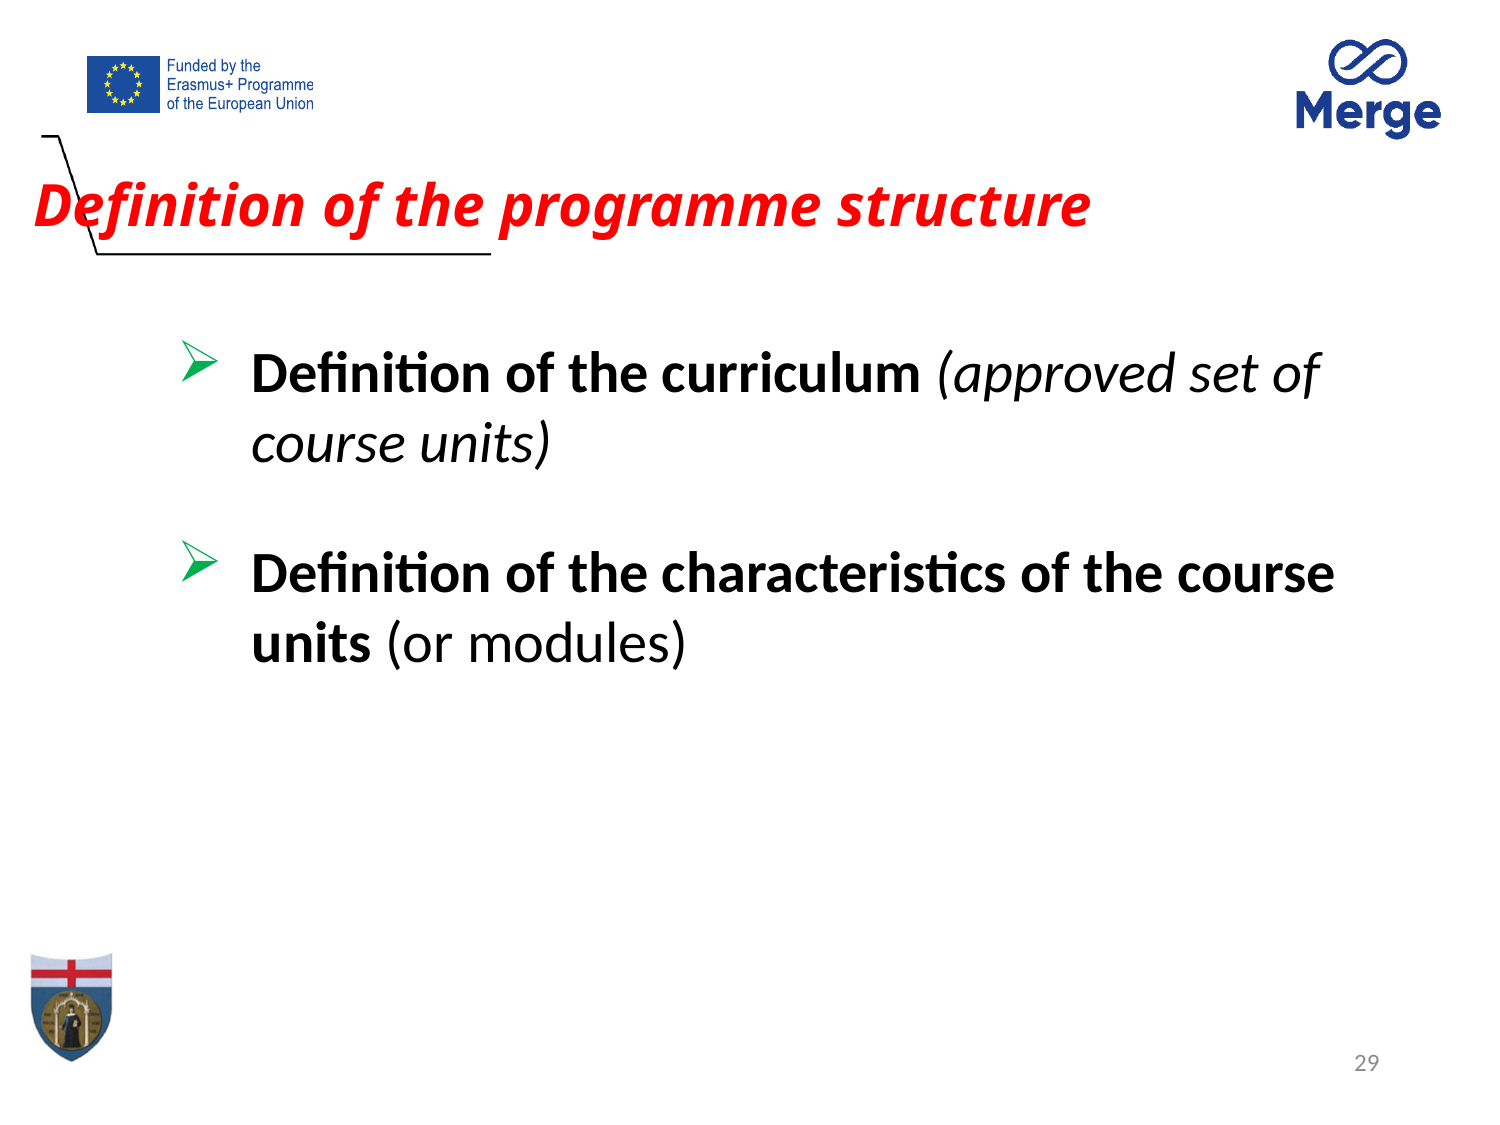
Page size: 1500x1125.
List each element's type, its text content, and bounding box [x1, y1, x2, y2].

picture [41, 135, 492, 160]
picture [1293, 39, 1442, 142]
text_box Definition of the programme structure [18, 160, 1108, 246]
picture [29, 952, 113, 1062]
subtitle Definition of the curriculum (approved set of course units) Definition of the characteristics of the course units (or modules) [161, 326, 1391, 994]
slide_number 29 [1057, 1031, 1395, 1092]
picture [41, 246, 492, 256]
